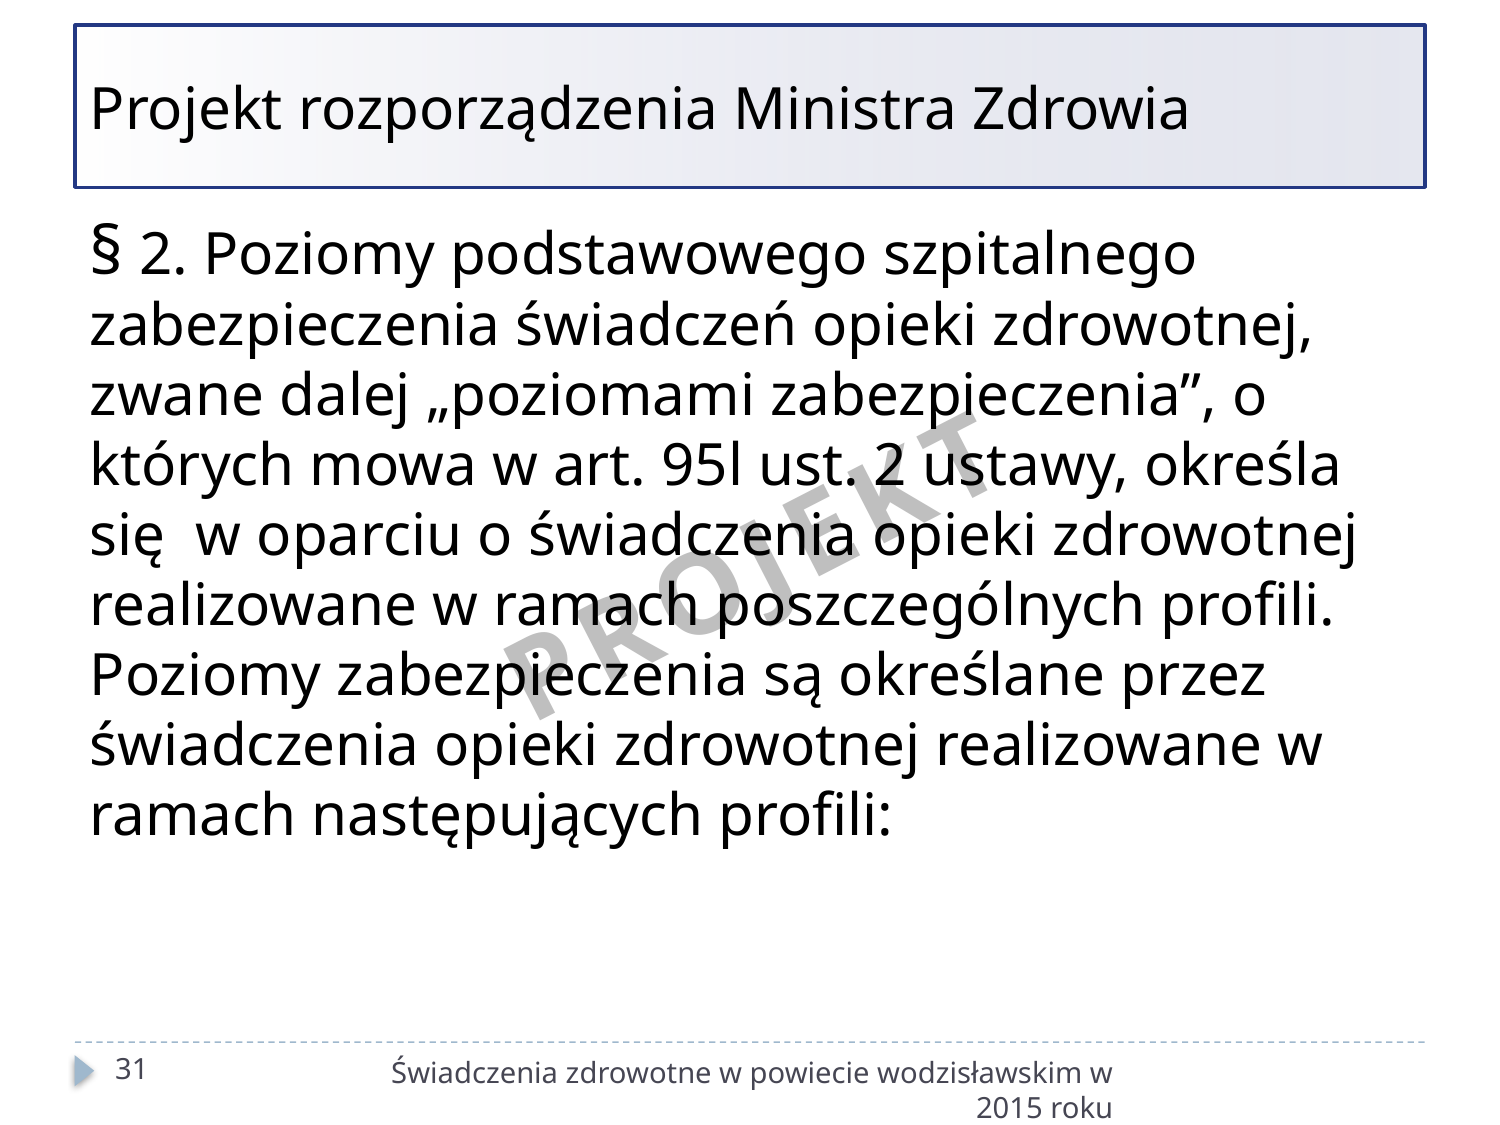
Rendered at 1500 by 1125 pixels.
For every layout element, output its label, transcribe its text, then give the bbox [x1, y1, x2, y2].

footer Świadczenia zdrowotne w powiecie wodzisławskim w 2015 roku [324, 1046, 1128, 1107]
slide_number 31 [100, 1042, 426, 1103]
list § 2. Poziomy podstawowego szpitalnego zabezpieczenia świadczeń opieki zdrowotnej, zwane dalej „poziomami zabezpieczenia”, o których mowa w art. 95l ust. 2 ustawy, określa się w oparciu o świadczenia opieki zdrowotnej realizowane w ramach poszczególnych profili. Poziomy zabezpieczenia są określane przez świadczenia opieki zdrowotnej realizowane w ramach następujących profili: [75, 200, 1425, 1010]
title Projekt rozporządzenia Ministra Zdrowia [73, 23, 1427, 189]
